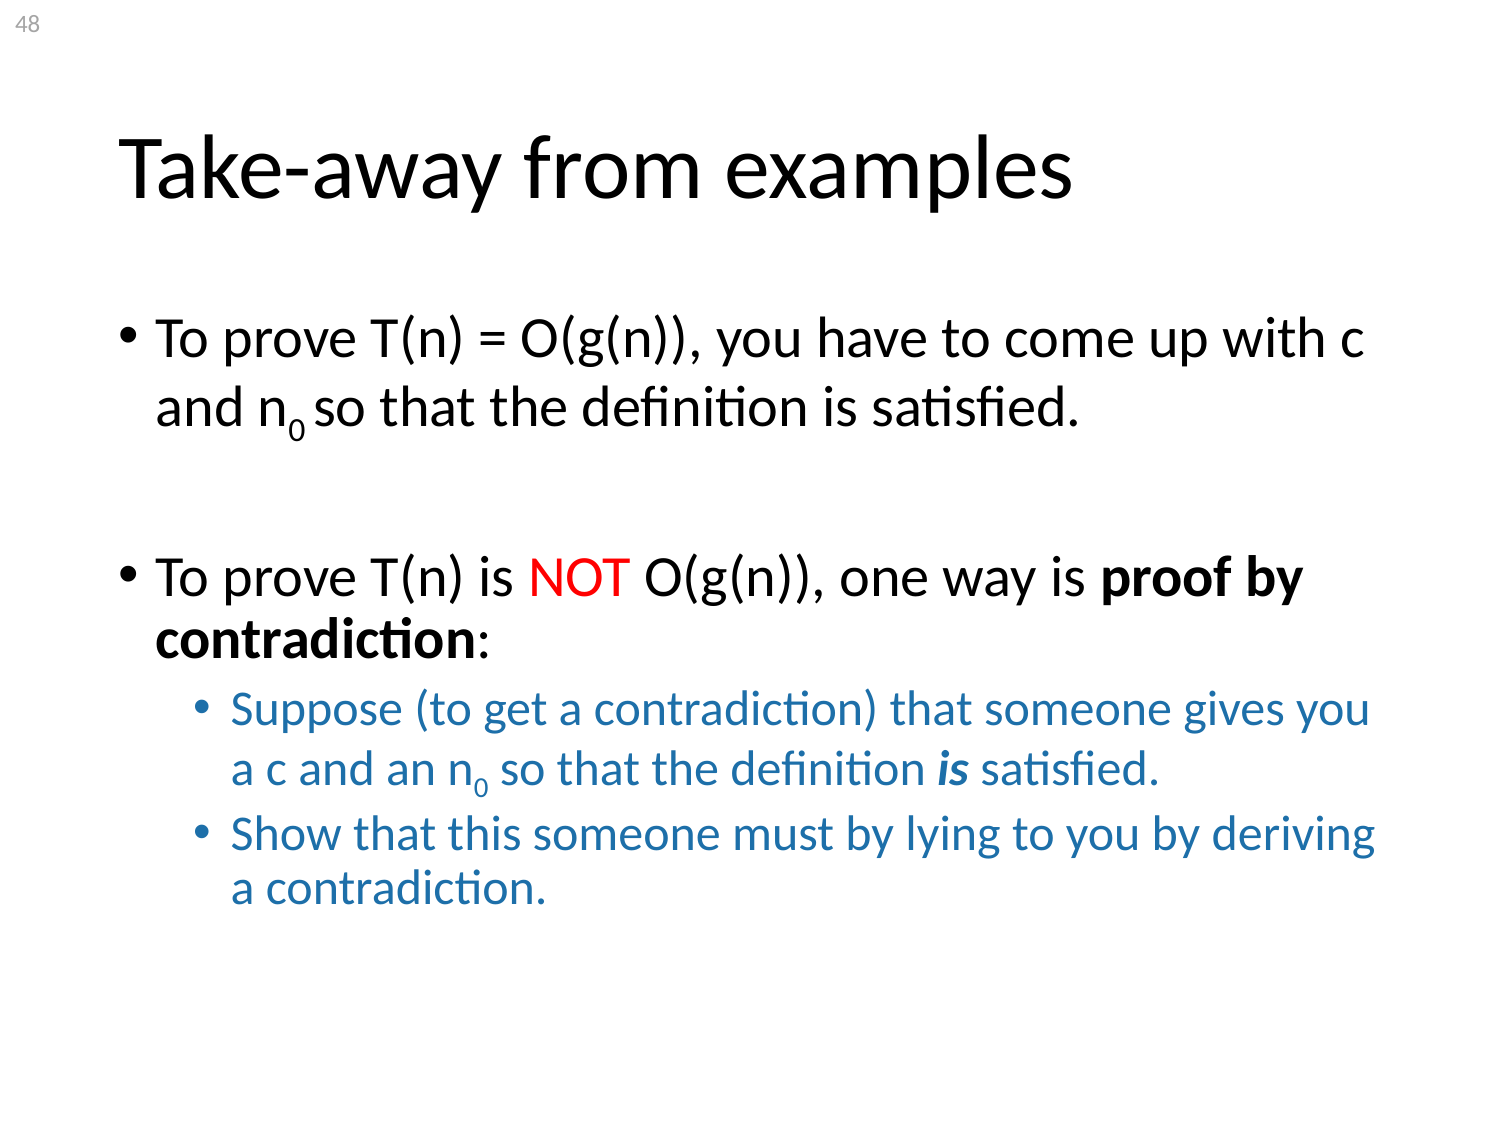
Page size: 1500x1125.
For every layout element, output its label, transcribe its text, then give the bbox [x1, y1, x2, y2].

title Take-away from examples [103, 59, 1397, 278]
list To prove T(n) = O(g(n)), you have to come up with c and n0 so that the definition is satisfied. To prove T(n) is NOT O(g(n)), one way is proof by contradiction: Suppose (to get a contradiction) that someone gives you a c and an n0 so that the definition is satisfied. Show that this someone must by lying to you by deriving a contradiction. [103, 299, 1397, 1014]
